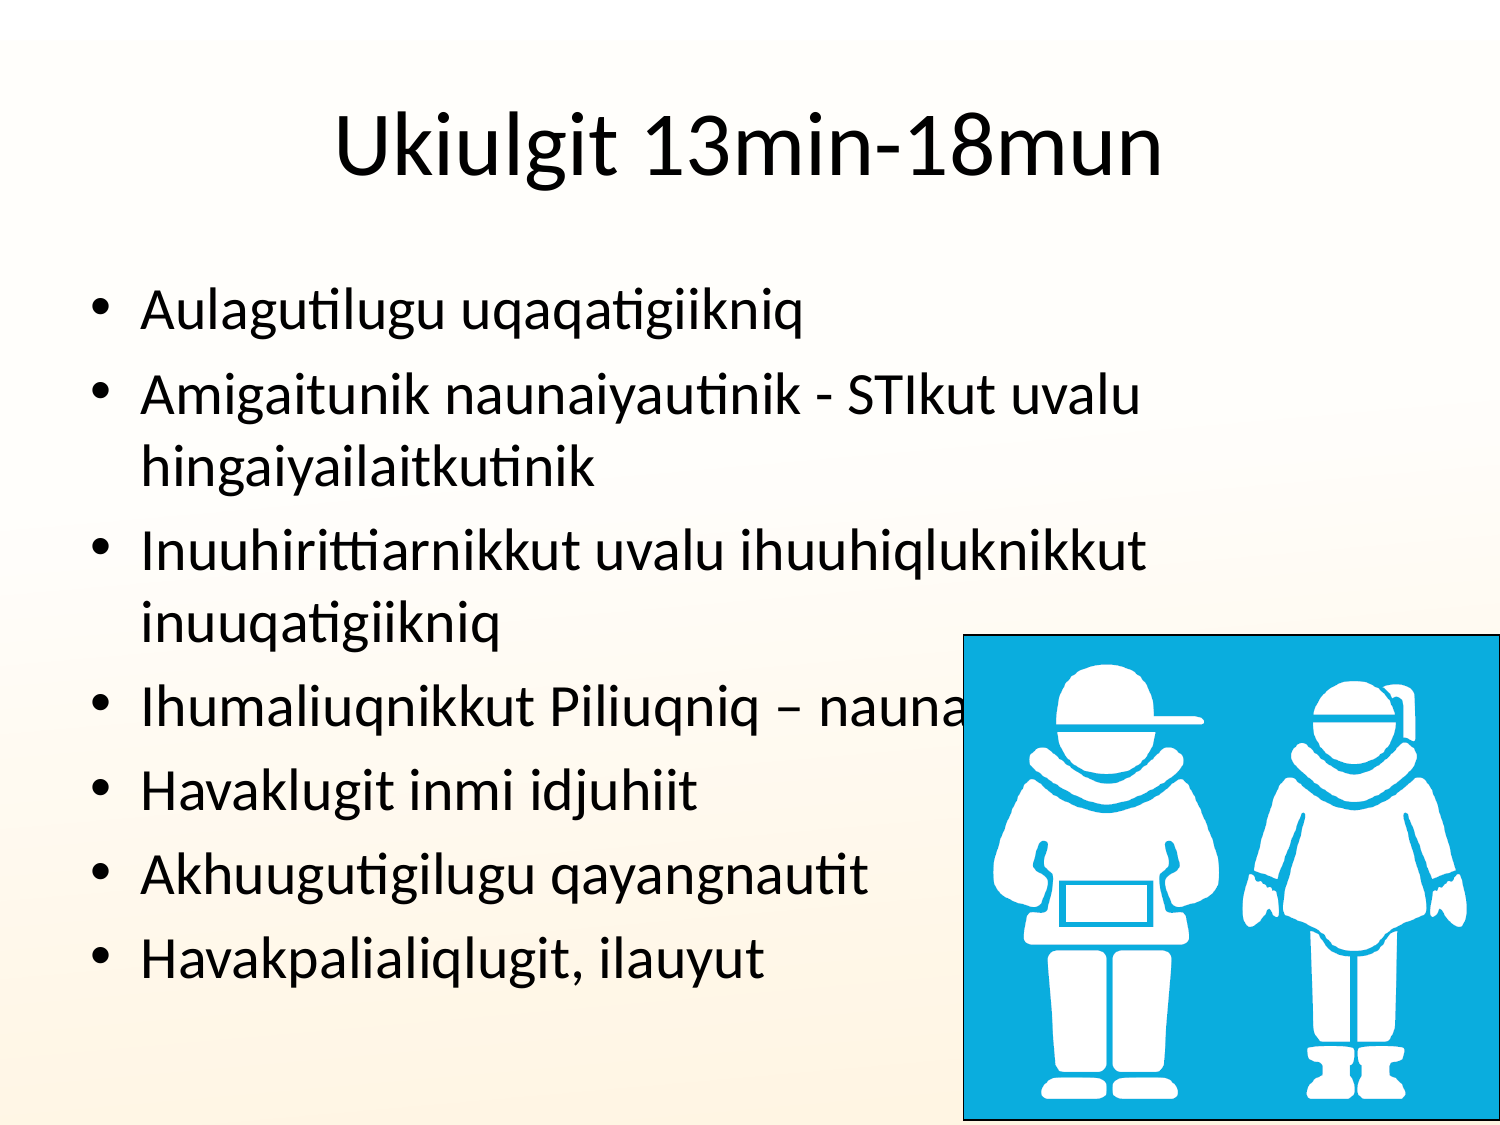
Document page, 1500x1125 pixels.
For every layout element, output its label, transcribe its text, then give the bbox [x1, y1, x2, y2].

picture [994, 780, 1218, 944]
picture [1113, 1078, 1177, 1098]
list Aulagutilugu uqaqatigiikniq Amigaitunik naunaiyautinik - STIkut uvalu hingaiyailaitkutinik Inuuhirittiarnikkut uvalu ihuuhiqluknikkut inuuqatigiikniq Ihumaliuqnikkut Piliuqniq – naunaiqpiaqlugit!! Havaklugit inmi idjuhiit Akhuugutigilugu qayangnautit Havakpalialiqlugit, ilauyut tuhaqtitinikkut [75, 262, 1425, 1005]
picture [1314, 723, 1395, 763]
title Ukiulgit 13min-18mun [75, 45, 1425, 233]
picture [1057, 665, 1203, 724]
picture [1385, 685, 1415, 740]
picture [1243, 875, 1278, 926]
picture [1307, 1047, 1354, 1098]
picture [1058, 733, 1154, 773]
picture [1358, 932, 1396, 1041]
picture [0, 0, 1500, 1125]
picture [1255, 778, 1455, 950]
picture [1311, 932, 1349, 1041]
picture [1113, 951, 1171, 1071]
picture [1030, 748, 1183, 804]
picture [1358, 1047, 1405, 1098]
picture [1292, 743, 1416, 801]
picture [1048, 951, 1106, 1071]
picture [1042, 1078, 1106, 1098]
picture [1314, 682, 1394, 714]
picture [1431, 875, 1466, 926]
